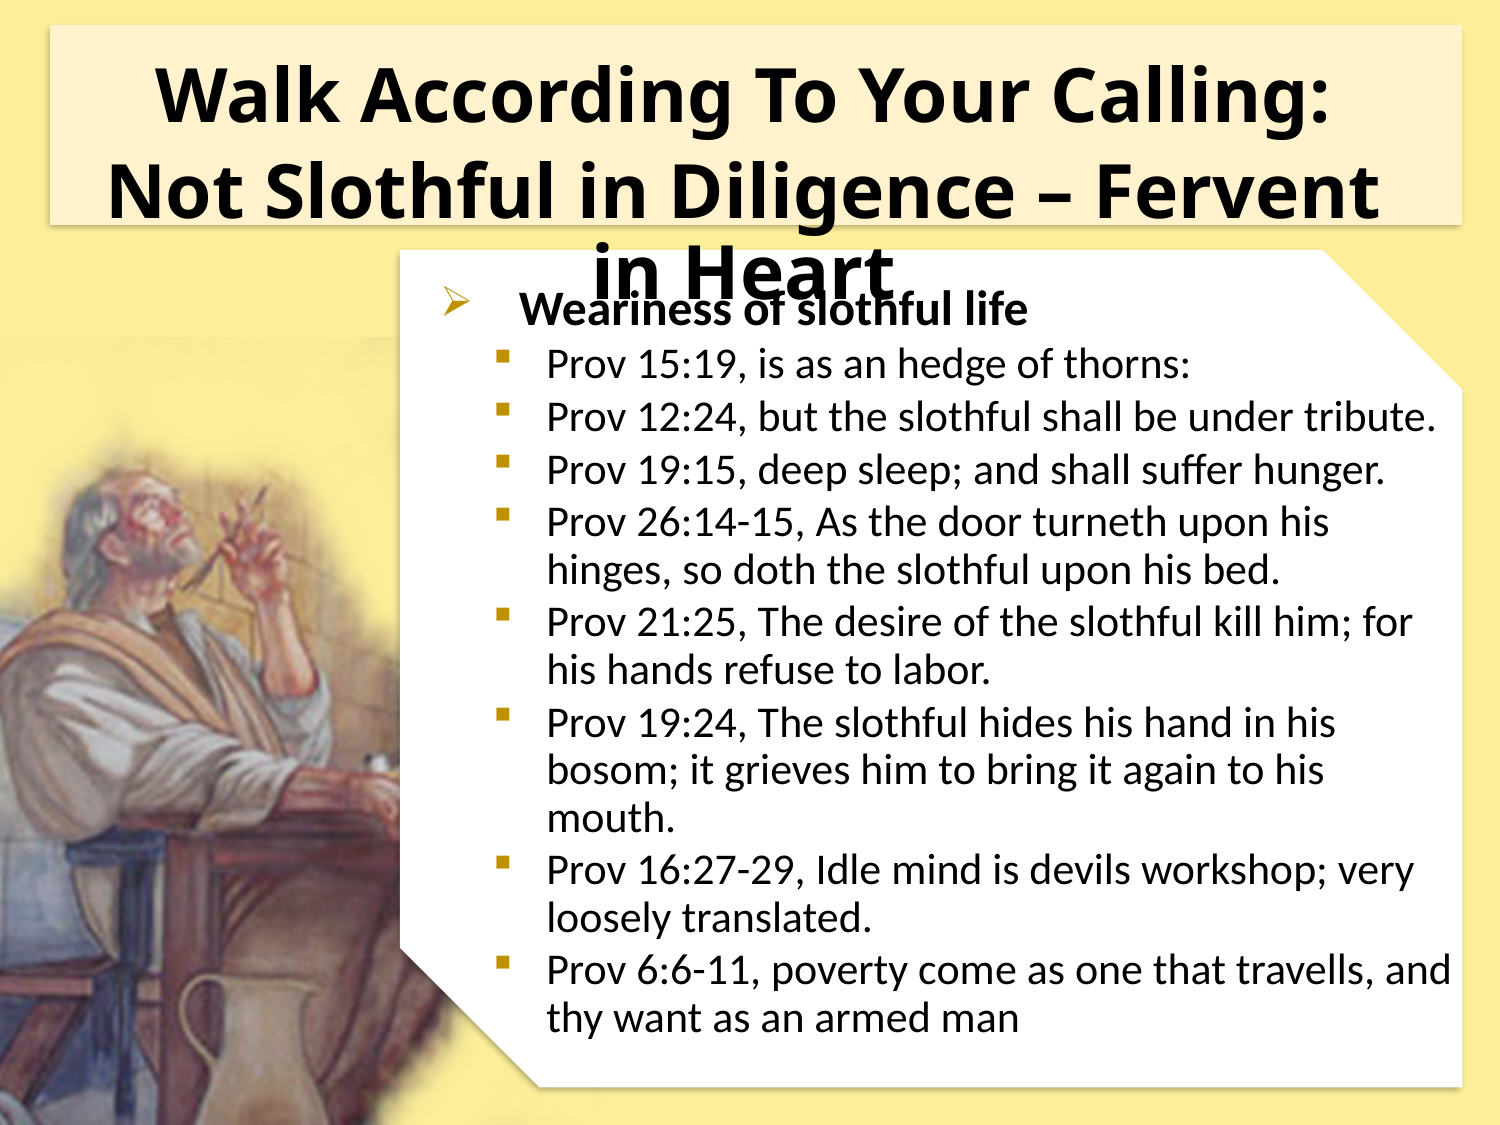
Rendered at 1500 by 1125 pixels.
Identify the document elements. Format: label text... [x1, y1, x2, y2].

list Weariness of slothful life Prov 15:19, is as an hedge of thorns: Prov 12:24, but the slothful shall be under tribute. Prov 19:15, deep sleep; and shall suffer hunger. Prov 26:14-15, As the door turneth upon his hinges, so doth the slothful upon his bed. Prov 21:25, The desire of the slothful kill him; for his hands refuse to labor. Prov 19:24, The slothful hides his hand in his bosom; it grieves him to bring it again to his mouth. Prov 16:27-29, Idle mind is devils workshop; very loosely translated. Prov 6:6-11, poverty come as one that travells, and thy want as an armed man [425, 275, 1475, 1063]
subtitle Walk According To Your Calling: Not Slothful in Diligence – Fervent in Heart [50, 50, 1438, 210]
picture [0, 337, 604, 1125]
